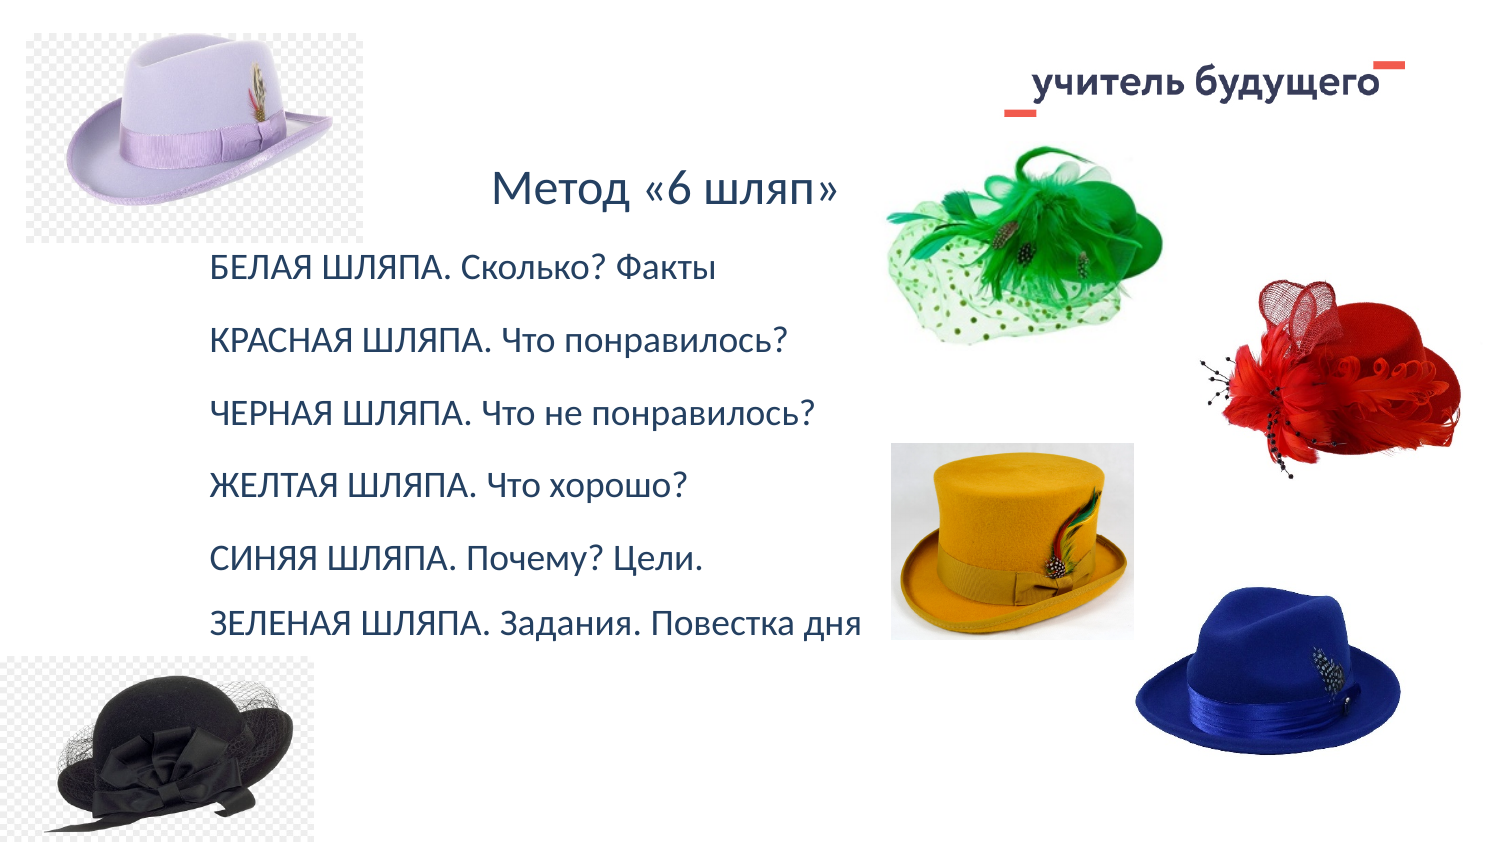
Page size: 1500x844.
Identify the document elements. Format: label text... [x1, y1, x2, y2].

text_box Метод «6 шляп» БЕЛАЯ ШЛЯПА. Сколько? Факты КРАСНАЯ ШЛЯПА. Что понравилось? ЧЕРНАЯ ШЛЯПА. Что не понравилось? ЖЕЛТАЯ ШЛЯПА. Что хорошо? СИНЯЯ ШЛЯПА. Почему? Цели. ЗЕЛЕНАЯ ШЛЯПА. Задания. Повестка дня [194, 138, 1235, 651]
picture [0, 0, 1500, 844]
